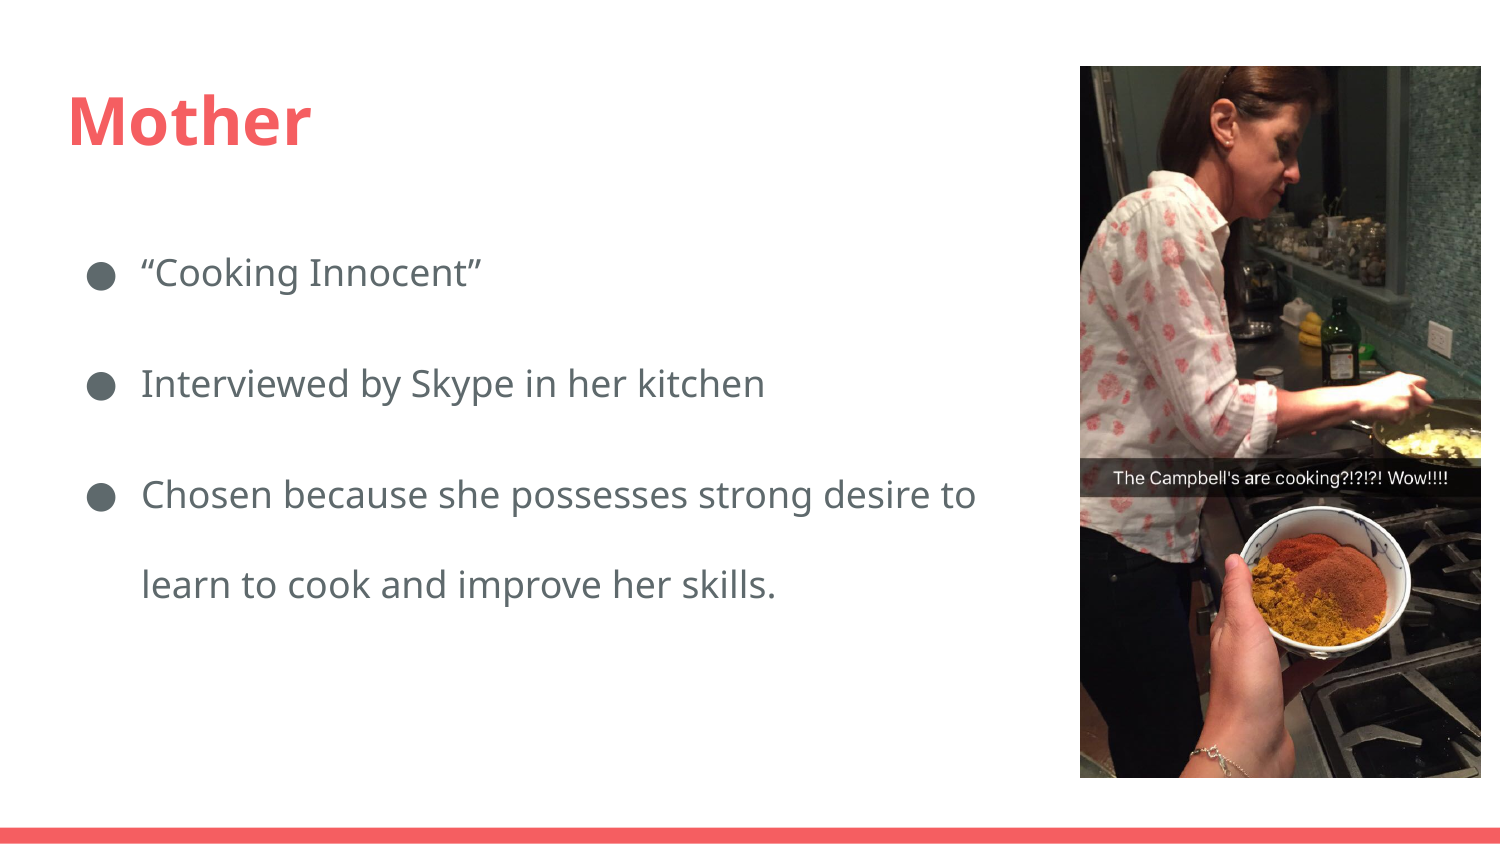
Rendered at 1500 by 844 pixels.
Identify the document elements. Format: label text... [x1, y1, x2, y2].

title Mother [51, 64, 1080, 167]
list “Cooking Innocent” Interviewed by Skype in her kitchen Chosen because she possesses strong desire to learn to cook and improve her skills. [51, 189, 1072, 750]
picture [1079, 65, 1481, 778]
